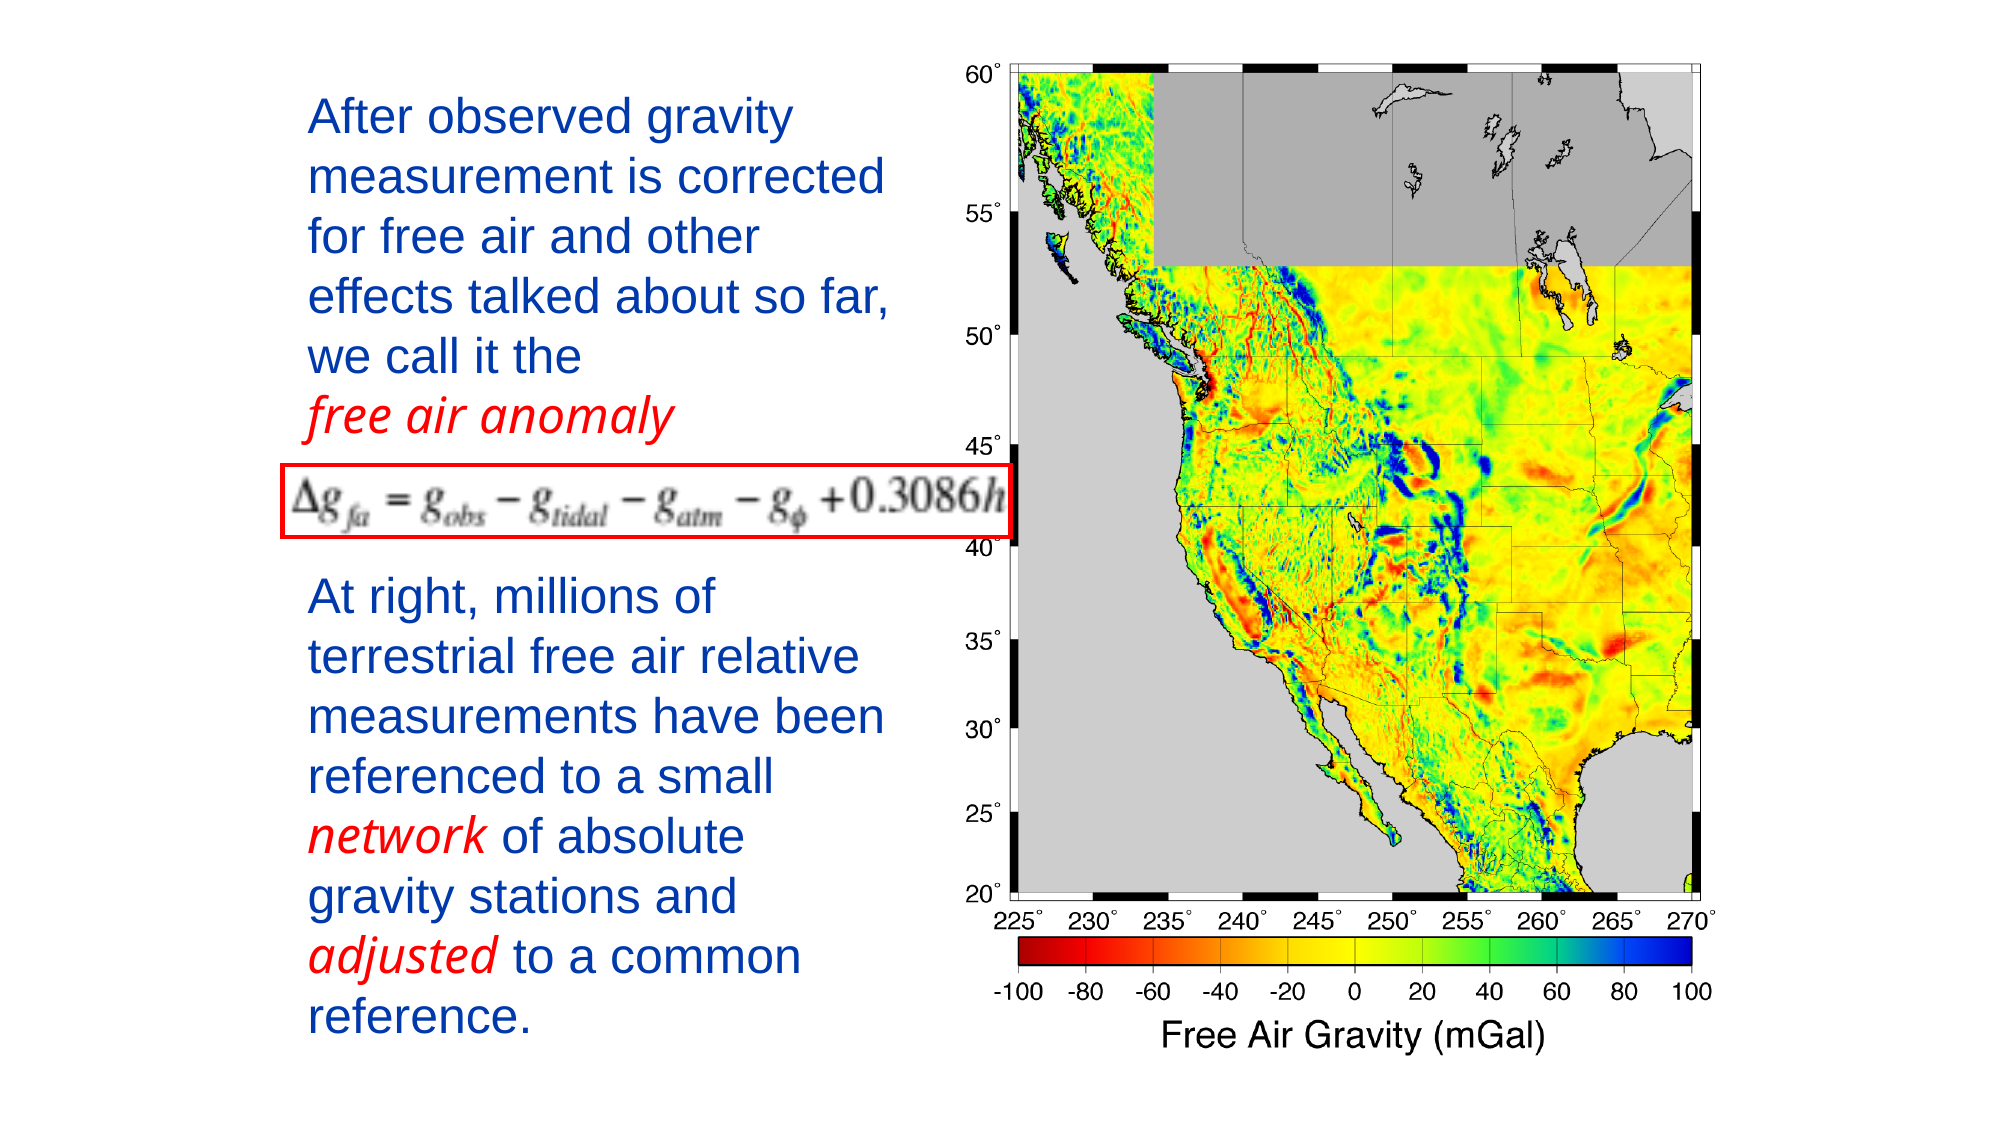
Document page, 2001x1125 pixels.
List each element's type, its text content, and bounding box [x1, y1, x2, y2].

picture [284, 61, 1716, 1064]
text_box After observed gravity measurement is corrected for free air and other effects talked about so far, we call it the free air anomaly At right, millions of terrestrial free air relative measurements have been referenced to a small network of absolute gravity stations and adjusted to a common reference. [292, 75, 915, 463]
text_box After observed gravity measurement is corrected for free air and other effects talked about so far, we call it the free air anomaly At right, millions of terrestrial free air relative measurements have been referenced to a small network of absolute gravity stations and adjusted to a common reference. [292, 539, 915, 1051]
